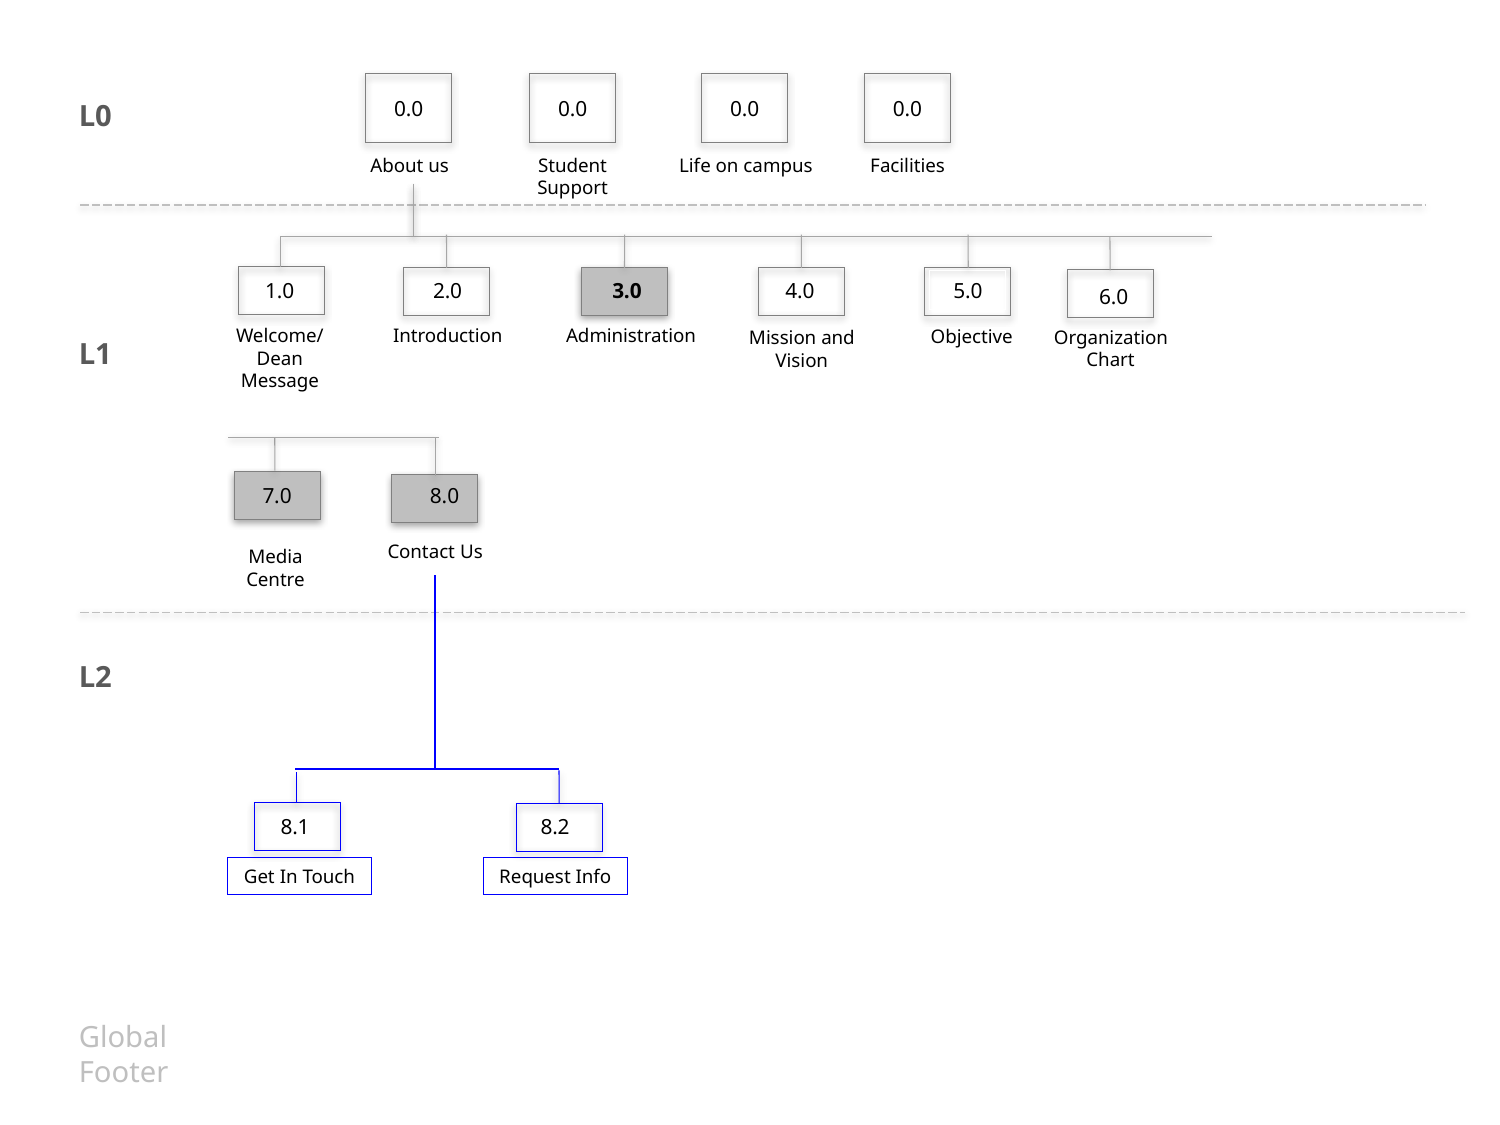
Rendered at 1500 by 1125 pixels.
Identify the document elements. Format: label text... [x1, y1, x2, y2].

text_box [234, 470, 321, 520]
text_box Mission and Vision [721, 363, 882, 379]
text_box Contact Us [363, 531, 507, 570]
text_box Global Footer [63, 1011, 201, 1097]
text_box 8.0 [401, 474, 488, 515]
text_box Organization Chart [1038, 363, 1183, 378]
text_box Welcome/ Dean Message [207, 316, 352, 399]
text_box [236, 234, 1213, 355]
text_box [391, 473, 479, 523]
text_box Media Centre [203, 537, 348, 598]
text_box L0 [64, 89, 173, 140]
text_box L2 [63, 650, 152, 701]
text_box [226, 770, 628, 896]
text_box 7.0 [233, 474, 320, 515]
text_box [319, 72, 980, 207]
text_box L1 [64, 327, 173, 378]
